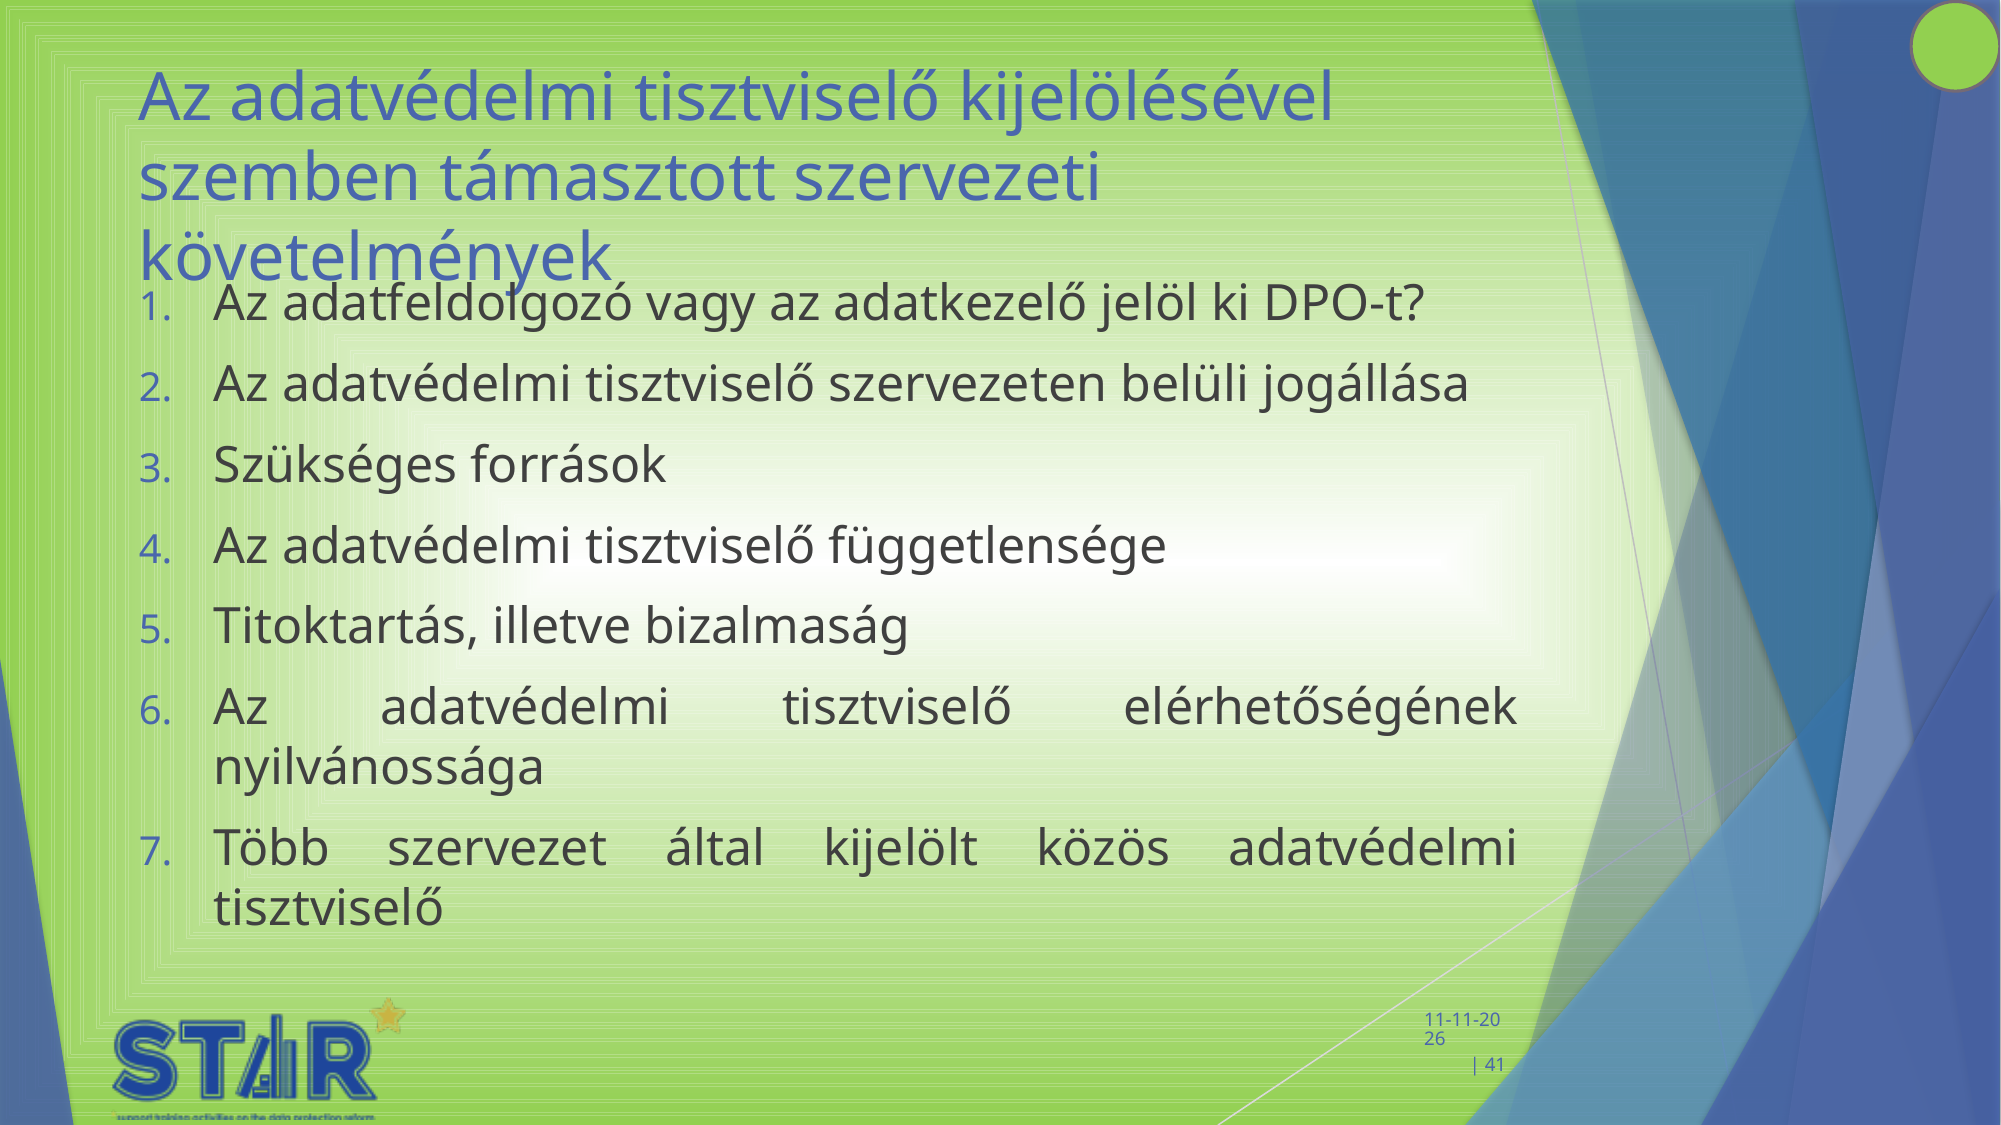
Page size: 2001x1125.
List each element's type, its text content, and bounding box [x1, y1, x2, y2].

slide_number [1409, 992, 1522, 1053]
list Az adatfeldolgozó vagy az adatkezelő jelöl ki DPO-t? Az adatvédelmi tisztviselő szervezeten belüli jogállása Szükséges források Az adatvédelmi tisztviselő függetlensége Titoktartás, illetve bizalmaság Az adatvédelmi tisztviselő elérhetőségének nyilvánossága Több szervezet által kijelölt közös adatvédelmi tisztviselő [124, 262, 1535, 993]
text_box [1909, 0, 2000, 93]
title Az adatvédelmi tisztviselő kijelölésével szemben támasztott szervezeti követelmények [124, 46, 1595, 263]
